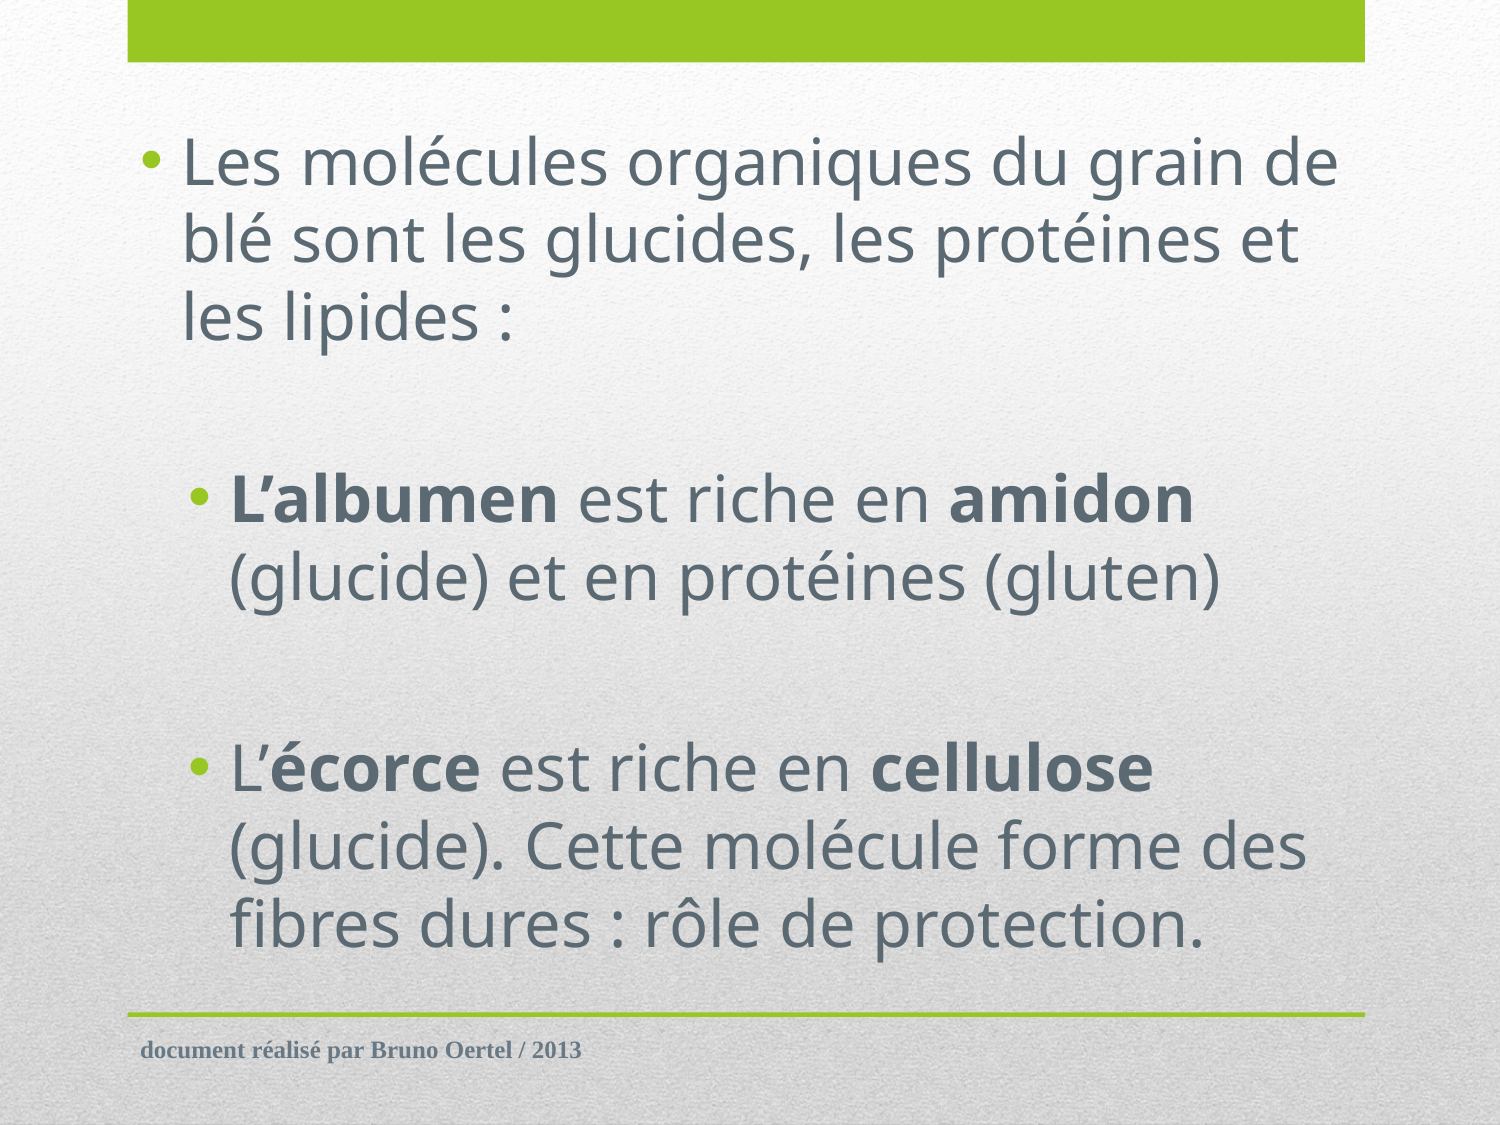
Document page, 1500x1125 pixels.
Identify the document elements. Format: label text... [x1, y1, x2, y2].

list Les molécules organiques du grain de blé sont les glucides, les protéines et les lipides : L’albumen est riche en amidon (glucide) et en protéines (gluten) L’écorce est riche en cellulose (glucide). Cette molécule forme des fibres dures : rôle de protection. [125, 112, 1363, 988]
footer document réalisé par Bruno Oertel / 2013 [125, 1018, 925, 1079]
